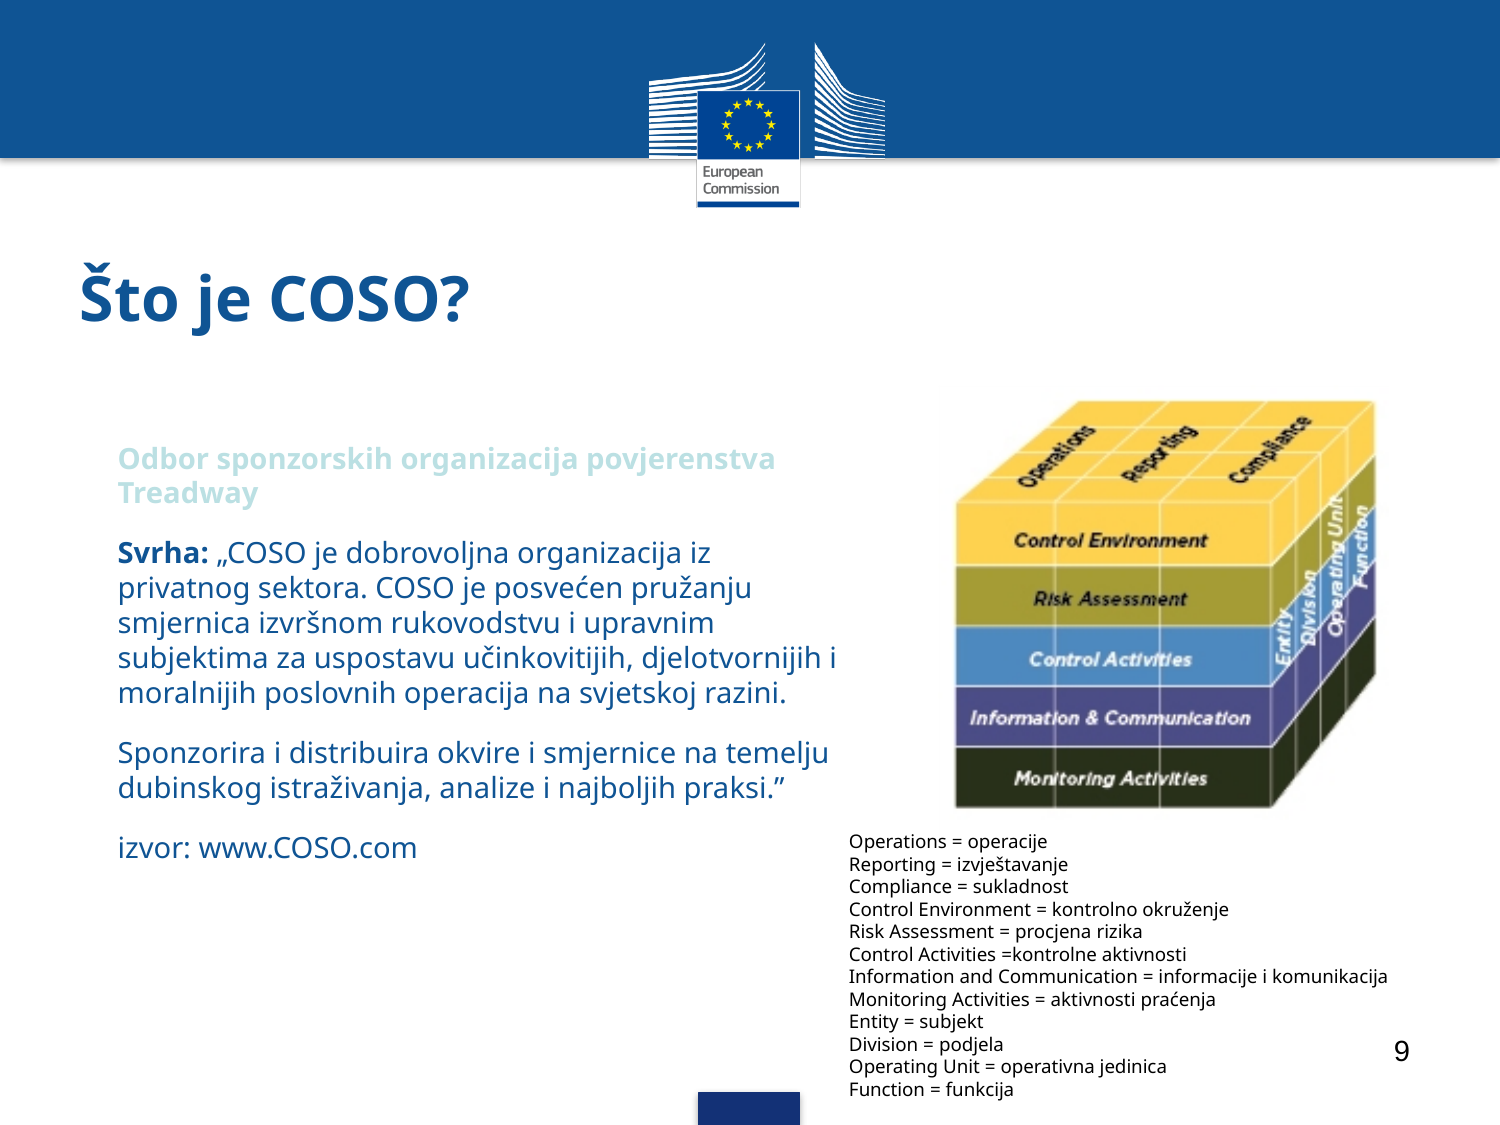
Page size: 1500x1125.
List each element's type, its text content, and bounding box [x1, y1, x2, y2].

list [938, 385, 1390, 836]
text_box Odbor sponzorskih organizacija povjerenstva Treadway Svrha: „COSO je dobrovoljna organizacija iz privatnog sektora. COSO je posvećen pružanju smjernica izvršnom rukovodstvu i upravnim subjektima za uspostavu učinkovitijih, djelotvornijih i moralnijih poslovnih operacija na svjetskoj razini. Sponzorira i distribuira okvire i smjernice na temelju dubinskog istraživanja, analize i najboljih praksi.” izvor: www.COSO.com [102, 432, 853, 872]
title Što je COSO? [64, 219, 1415, 374]
picture [649, 42, 885, 208]
text_box Operations = operacije Reporting = izvještavanje Compliance = sukladnost Control Environment = kontrolno okruženje Risk Assessment = procjena rizika Control Activities =kontrolne aktivnosti Information and Communication = informacije i komunikacija Monitoring Activities = aktivnosti praćenja Entity = subjekt Division = podjela Operating Unit = operativna jedinica Function = funkcija [834, 822, 1461, 1107]
